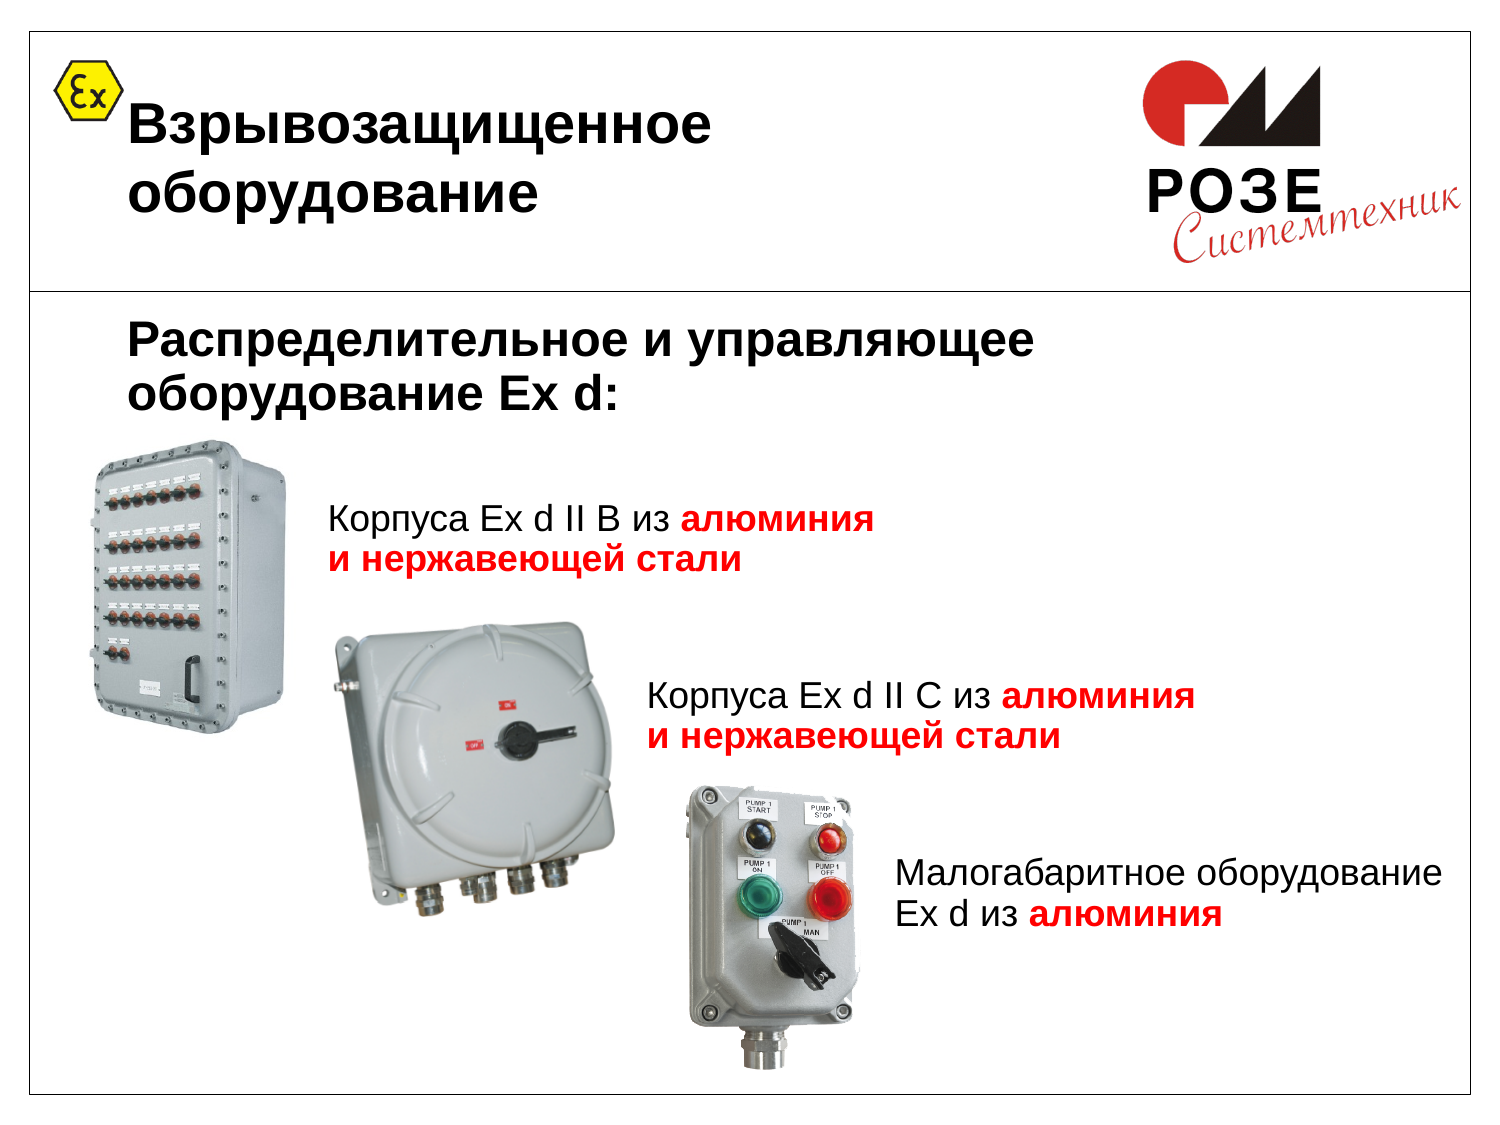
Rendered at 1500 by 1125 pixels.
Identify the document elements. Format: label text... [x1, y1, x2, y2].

text_box Распределительное и управляющее оборудование Ex d: [112, 314, 1058, 421]
text_box [27, 29, 1473, 1096]
text_box Корпуса Ex d II С из алюминия и нержавеющей стали [649, 668, 1223, 765]
picture [52, 54, 125, 126]
title Взрывозащищенное оборудование [112, 78, 1105, 232]
picture [61, 420, 952, 1092]
picture [1136, 54, 1471, 268]
text_box Малогабаритное оборудование Ex d из алюминия [957, 845, 1459, 942]
text_box Корпуса Ex d II B из алюминия и нержавеющей стали [319, 491, 892, 588]
